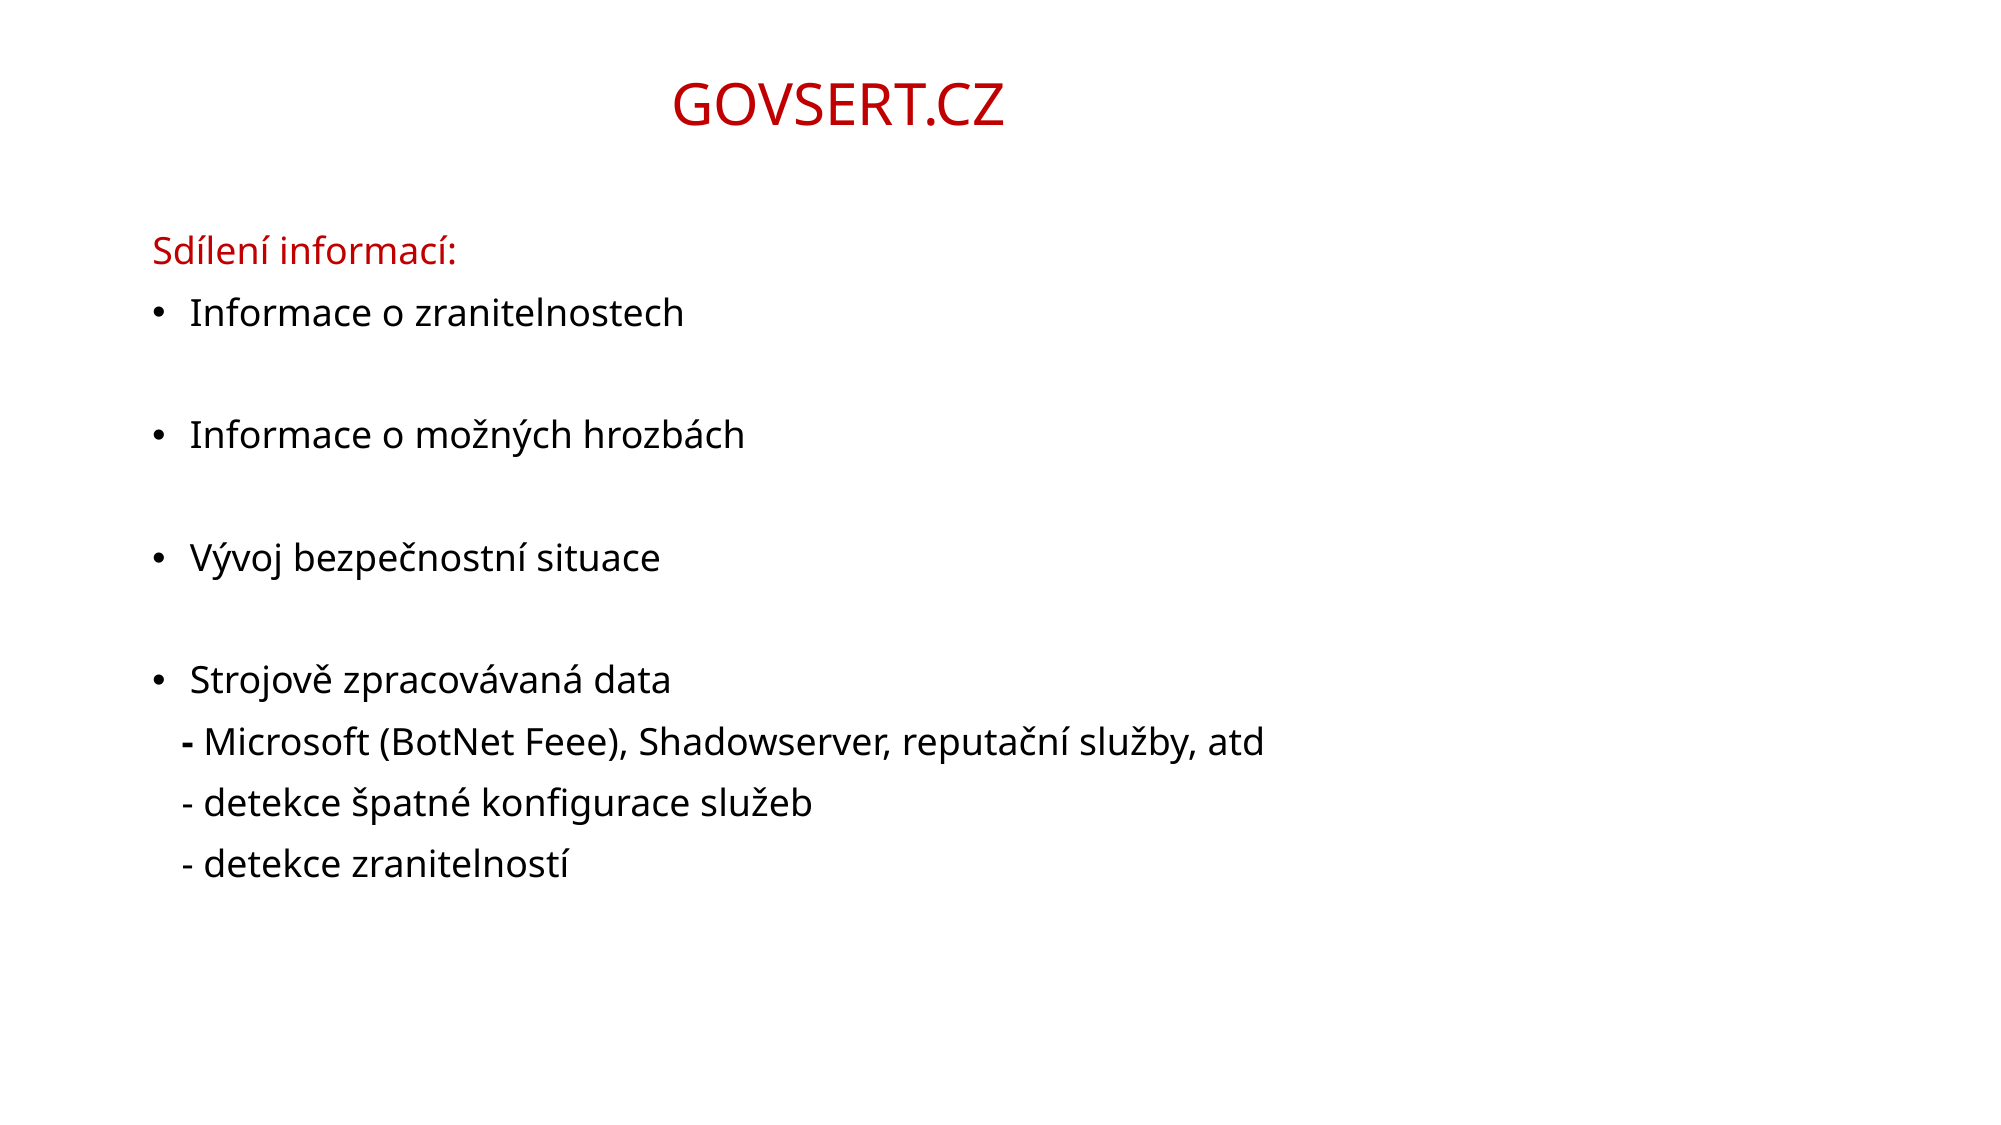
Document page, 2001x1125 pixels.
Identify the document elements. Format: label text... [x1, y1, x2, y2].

list Sdílení informací: Informace o zranitelnostech Informace o možných hrozbách Vývoj bezpečnostní situace Strojově zpracovávaná data - Microsoft (BotNet Feee), Shadowserver, reputační služby, atd - detekce špatné konfigurace služeb - detekce zranitelností [137, 224, 1863, 1014]
title GOVSERT.CZ [137, 0, 1863, 224]
